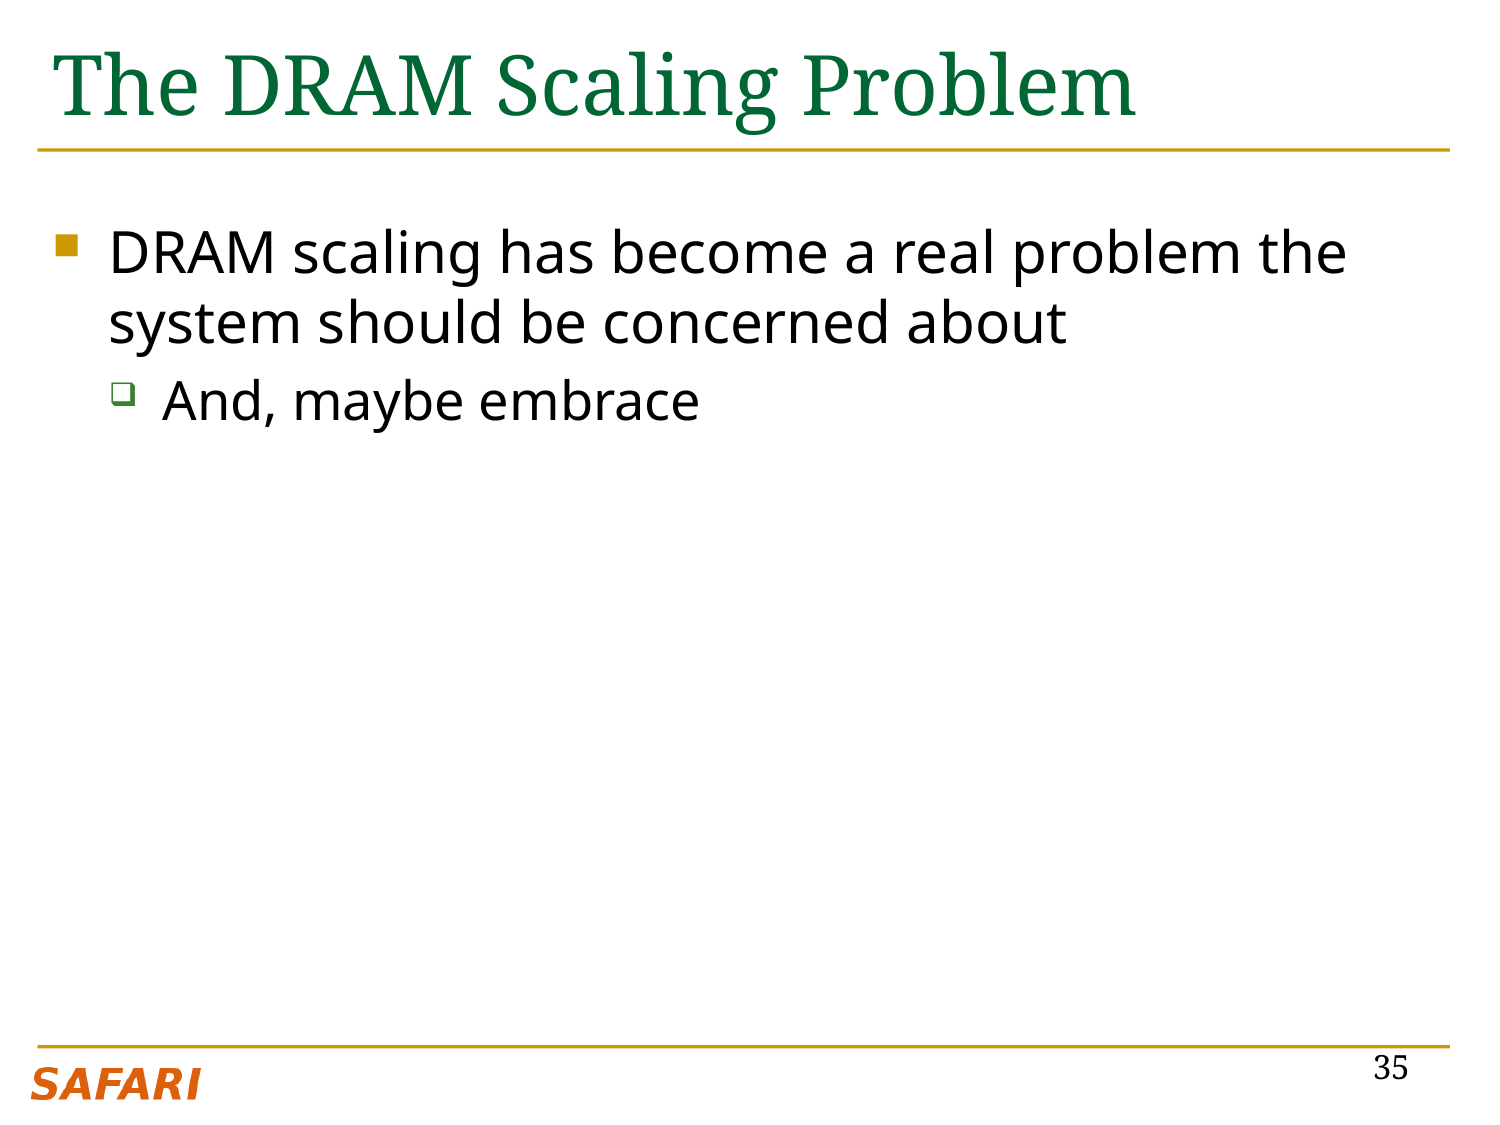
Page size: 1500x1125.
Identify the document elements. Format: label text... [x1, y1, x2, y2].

slide_number 35 [1074, 1023, 1426, 1100]
list DRAM scaling has become a real problem the system should be concerned about And, maybe embrace [37, 207, 1451, 1026]
picture [29, 1058, 207, 1110]
title The DRAM Scaling Problem [37, 24, 1451, 201]
